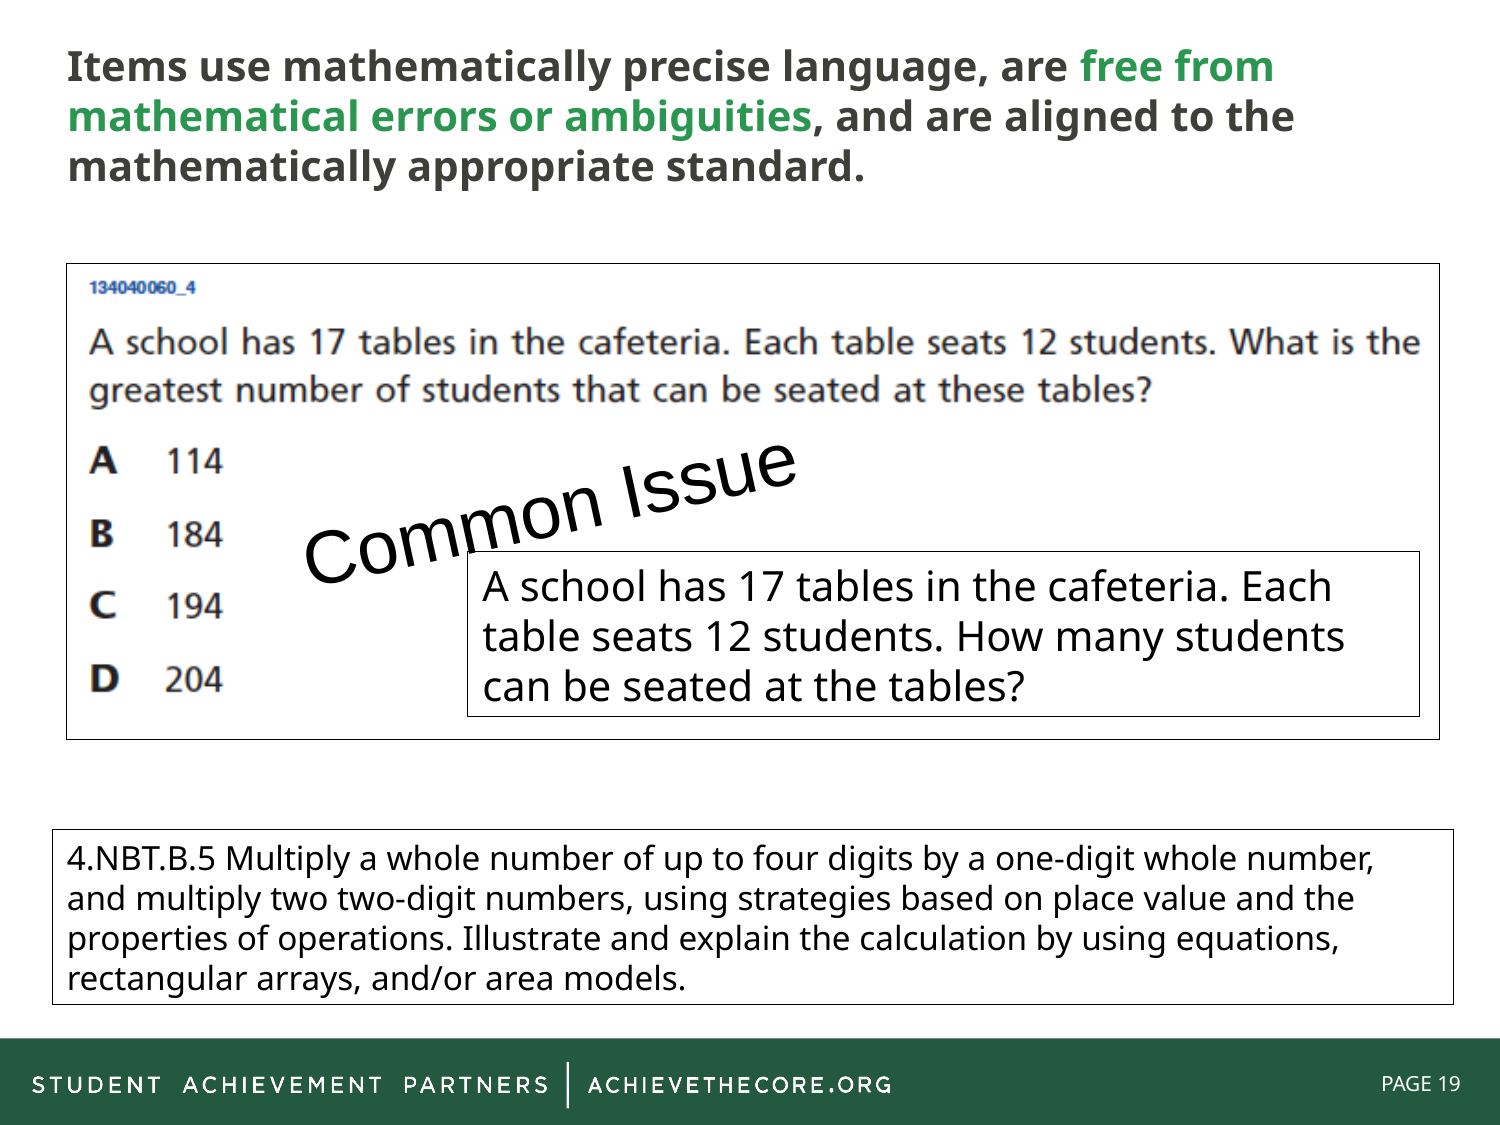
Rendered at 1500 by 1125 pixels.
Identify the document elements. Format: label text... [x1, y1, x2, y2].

text_box 4.NBT.B.5 Multiply a whole number of up to four digits by a one-digit whole number, and multiply two two-digit numbers, using strategies based on place value and the properties of operations. Illustrate and explain the calculation by using equations, rectangular arrays, and/or area models. [52, 829, 1454, 1005]
title Items use mathematically precise language, are free from mathematical errors or ambiguities, and are aligned to the mathematically appropriate standard. [52, 21, 1350, 209]
picture [66, 263, 1440, 740]
picture [12, 1055, 911, 1112]
